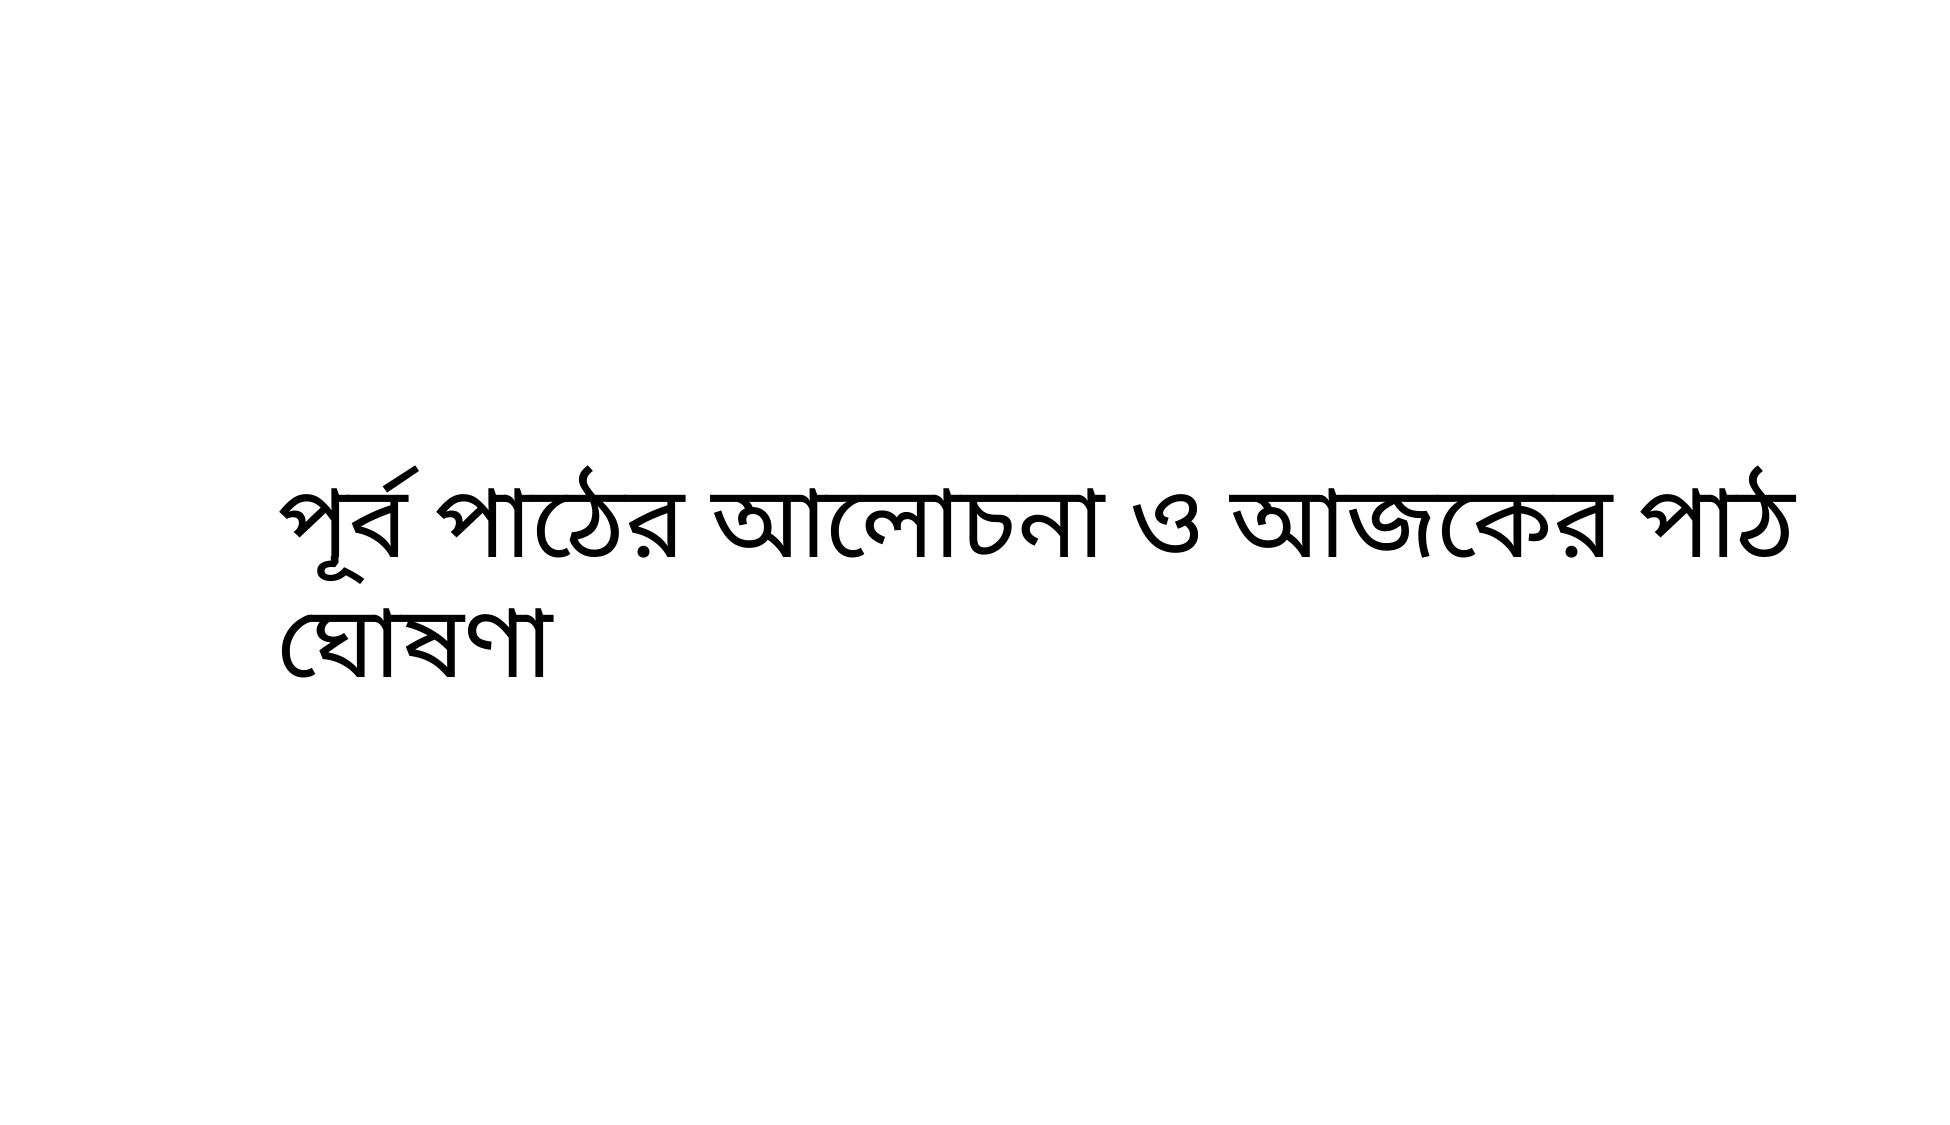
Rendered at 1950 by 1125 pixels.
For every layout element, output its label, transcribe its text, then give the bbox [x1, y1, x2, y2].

text_box পূর্ব পাঠের আলোচনা ও আজকের পাঠ ঘোষণা [262, 449, 1950, 705]
